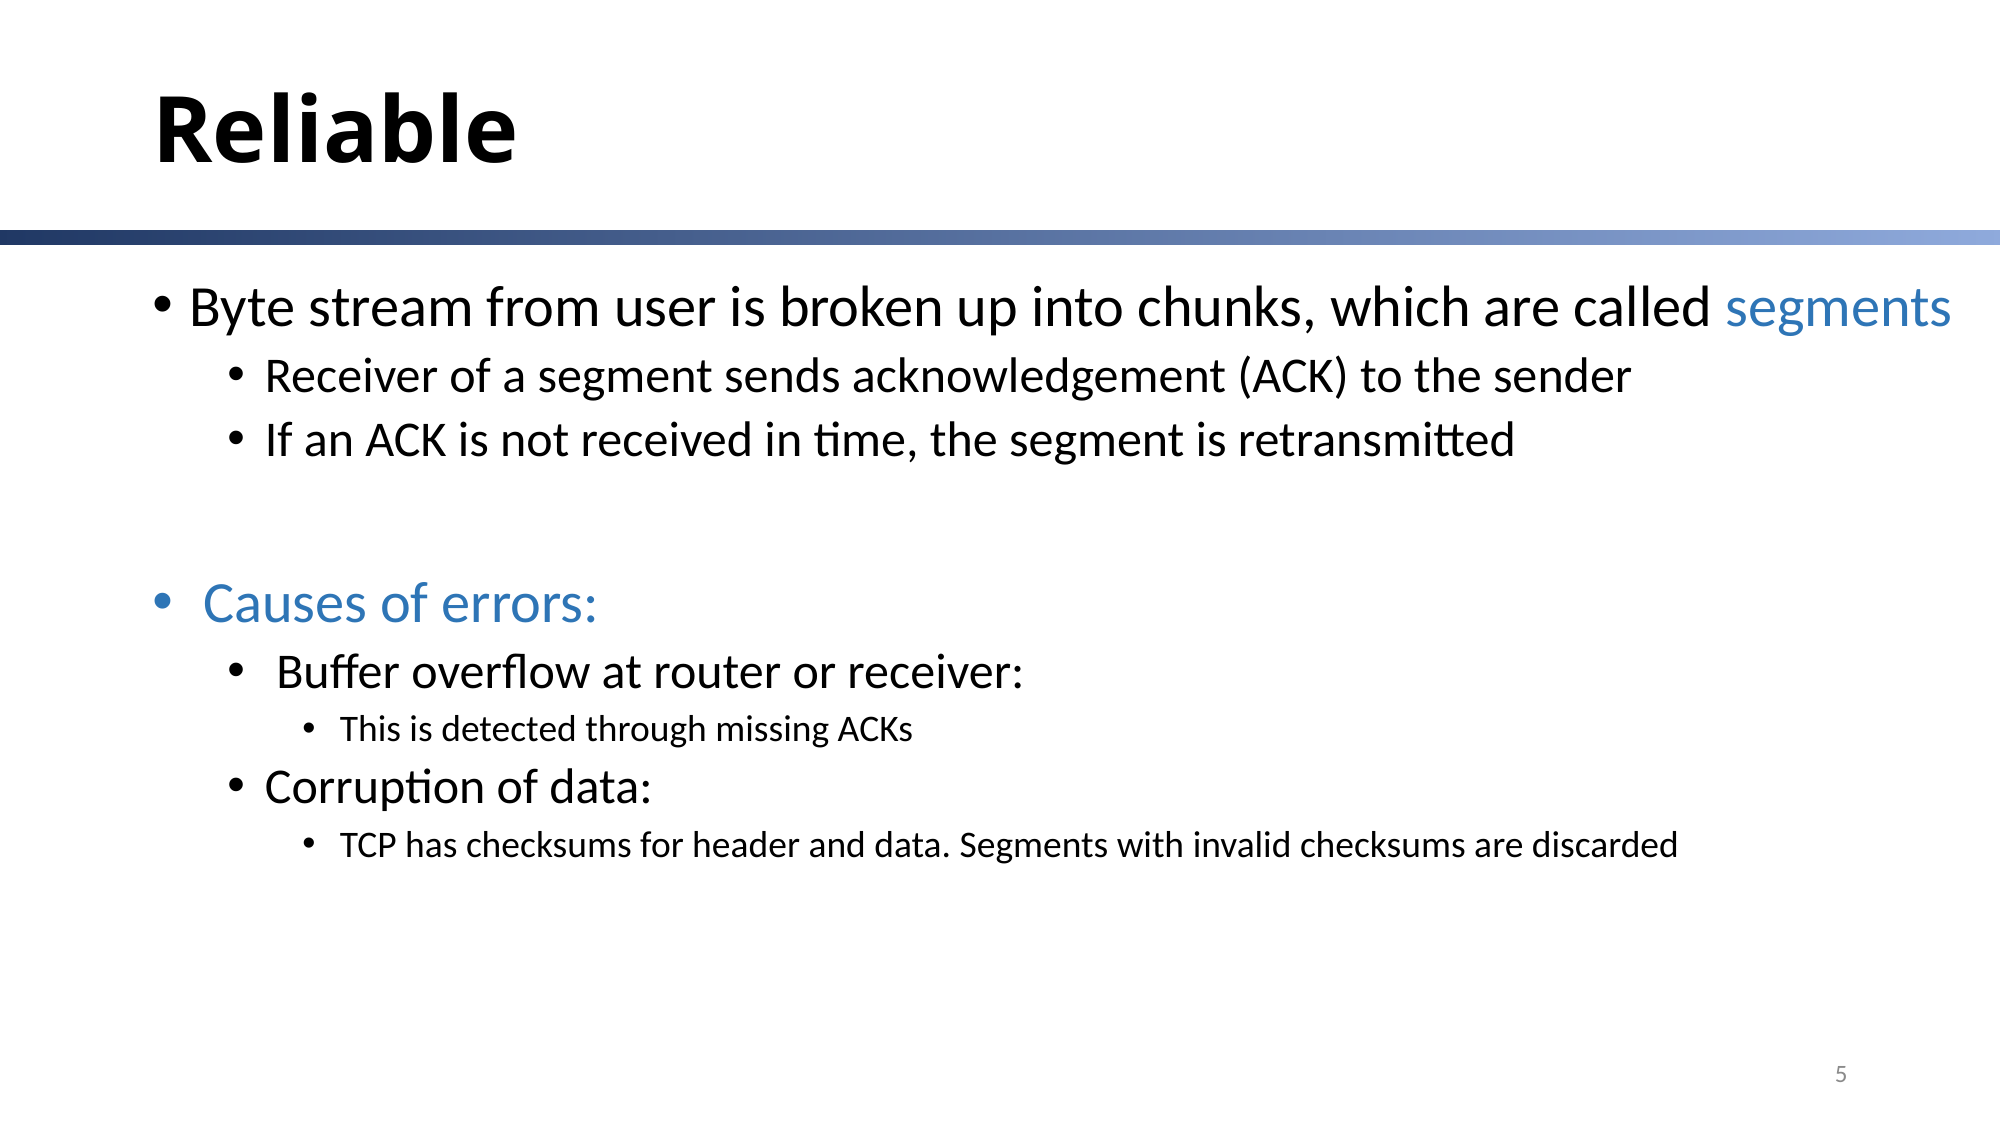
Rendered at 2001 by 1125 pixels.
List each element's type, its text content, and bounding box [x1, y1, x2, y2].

title Reliable [137, 59, 1863, 205]
list Byte stream from user is broken up into chunks, which are called segments Receiver of a segment sends acknowledgement (ACK) to the sender If an ACK is not received in time, the segment is retransmitted Causes of errors: Buffer overflow at router or receiver: This is detected through missing ACKs Corruption of data: TCP has checksums for header and data. Segments with invalid checksums are discarded [137, 268, 2000, 1014]
slide_number 5 [1412, 1042, 1863, 1103]
